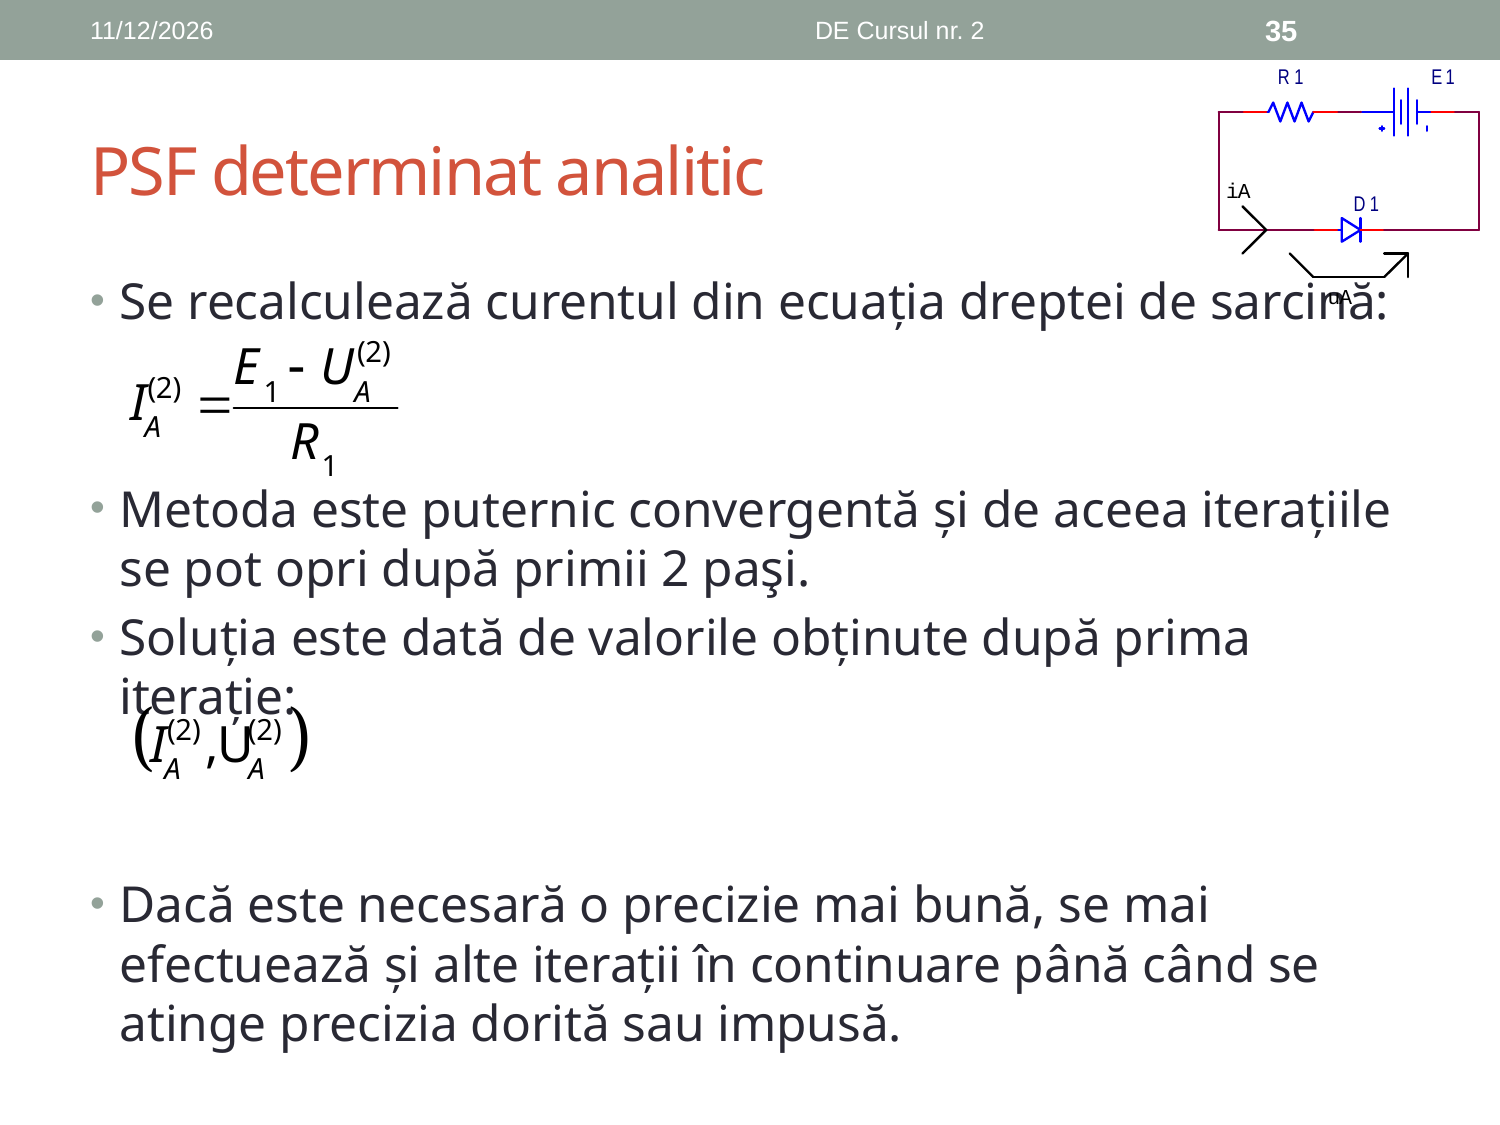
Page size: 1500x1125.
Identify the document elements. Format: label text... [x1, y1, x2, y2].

slide_number 35 [1250, 3, 1425, 57]
footer DE Cursul nr. 2 [562, 3, 1238, 57]
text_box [125, 324, 410, 488]
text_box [126, 699, 315, 801]
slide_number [75, 3, 550, 57]
title PSF determinat analitic [75, 87, 1194, 250]
list Se recalculează curentul din ecuația dreptei de sarcină: Metoda este puternic convergentă şi de aceea iterațiile se pot opri după primii 2 paşi. Soluția este dată de valorile obținute după prima iterație: Dacă este necesară o precizie mai bună, se mai efectuează şi alte iterații în continuare până când se atinge precizia dorită sau impusă. [75, 262, 1425, 1063]
picture [1197, 62, 1500, 309]
